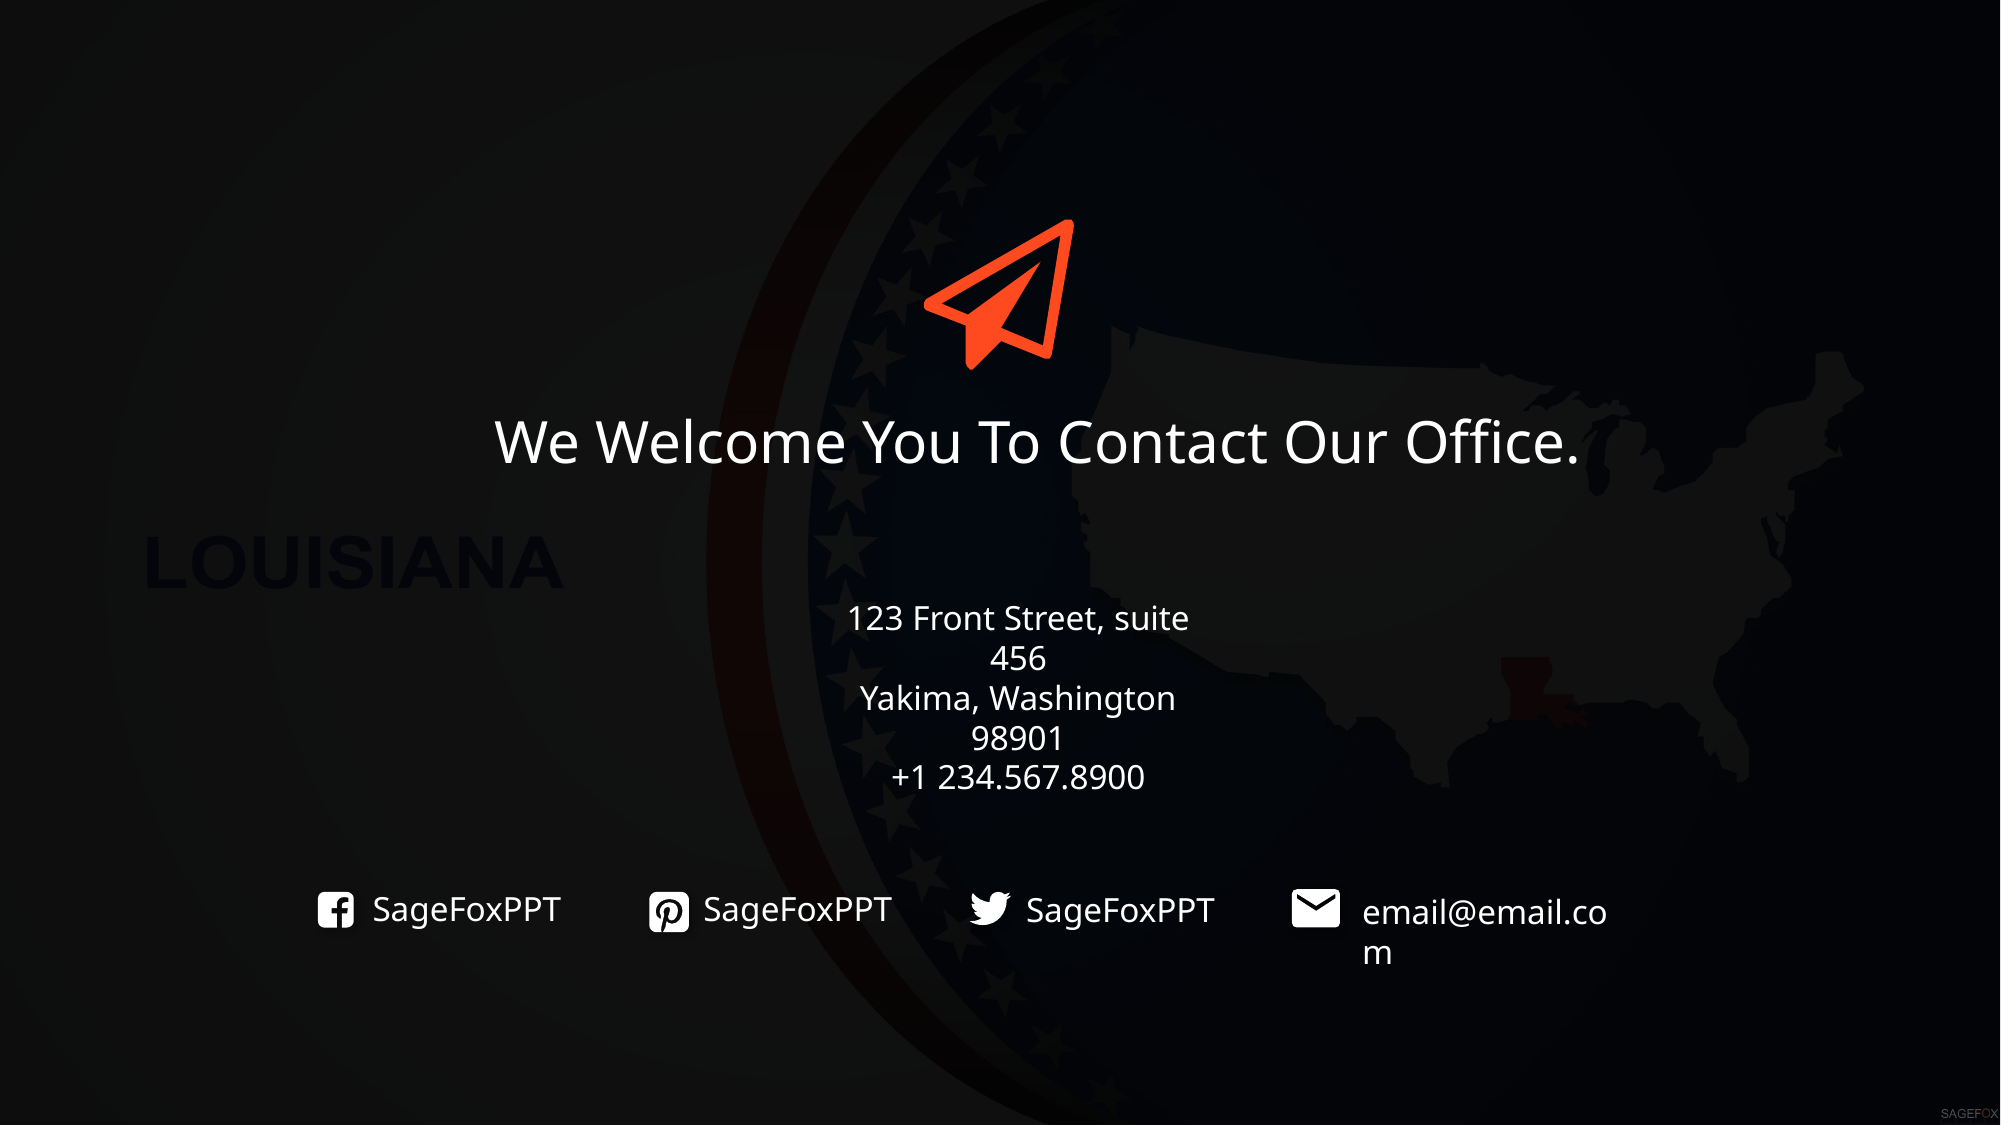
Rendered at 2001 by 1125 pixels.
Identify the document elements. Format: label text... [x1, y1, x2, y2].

text_box SageFoxPPT [688, 880, 929, 936]
text_box [1291, 889, 1340, 928]
text_box [317, 891, 354, 928]
text_box [923, 219, 1074, 370]
text_box [0, 0, 2000, 1125]
text_box We Welcome You To Contact Our Office. [477, 398, 1598, 483]
text_box SageFoxPPT [1011, 881, 1252, 937]
text_box [969, 891, 1011, 926]
text_box SageFoxPPT [357, 880, 598, 936]
text_box 123 Front Street, suite 456 Yakima, Washington 98901 +1 234.567.8900 [808, 589, 1229, 804]
text_box [649, 891, 688, 933]
text_box email@email.com [1347, 884, 1649, 979]
